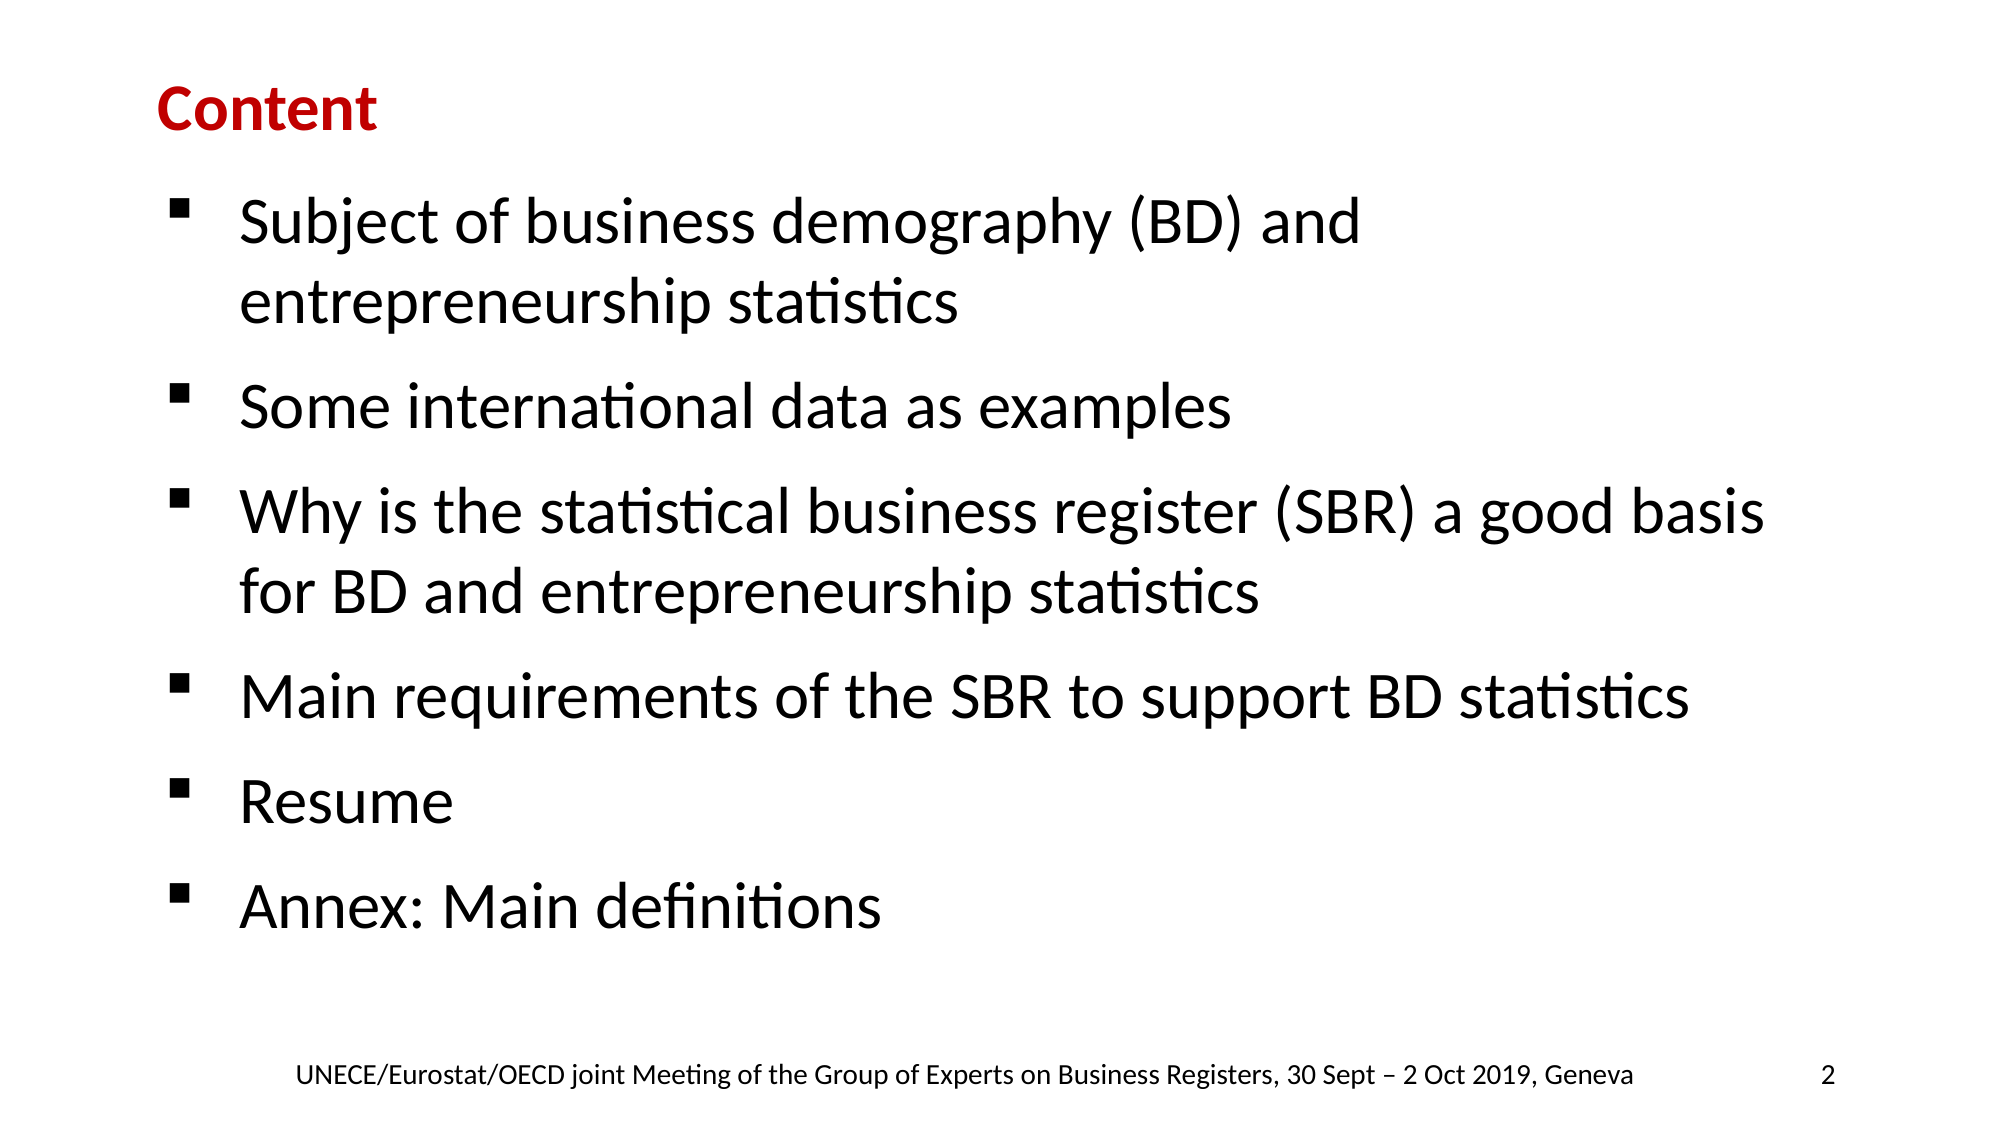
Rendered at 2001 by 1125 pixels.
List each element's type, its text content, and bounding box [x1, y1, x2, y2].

slide_number 2 [1400, 1042, 1851, 1103]
text_box Subject of business demography (BD) and entrepreneurship statistics Some international data as examples Why is the statistical business register (SBR) a good basis for BD and entrepreneurship statistics Main requirements of the SBR to support BD statistics Resume Annex: Main definitions [149, 169, 1815, 949]
title Content [142, 44, 1154, 174]
footer UNECE/Eurostat/OECD joint Meeting of the Group of Experts on Business Registers, 30 Sept – 2 Oct 2019, Geneva [277, 1042, 1400, 1103]
